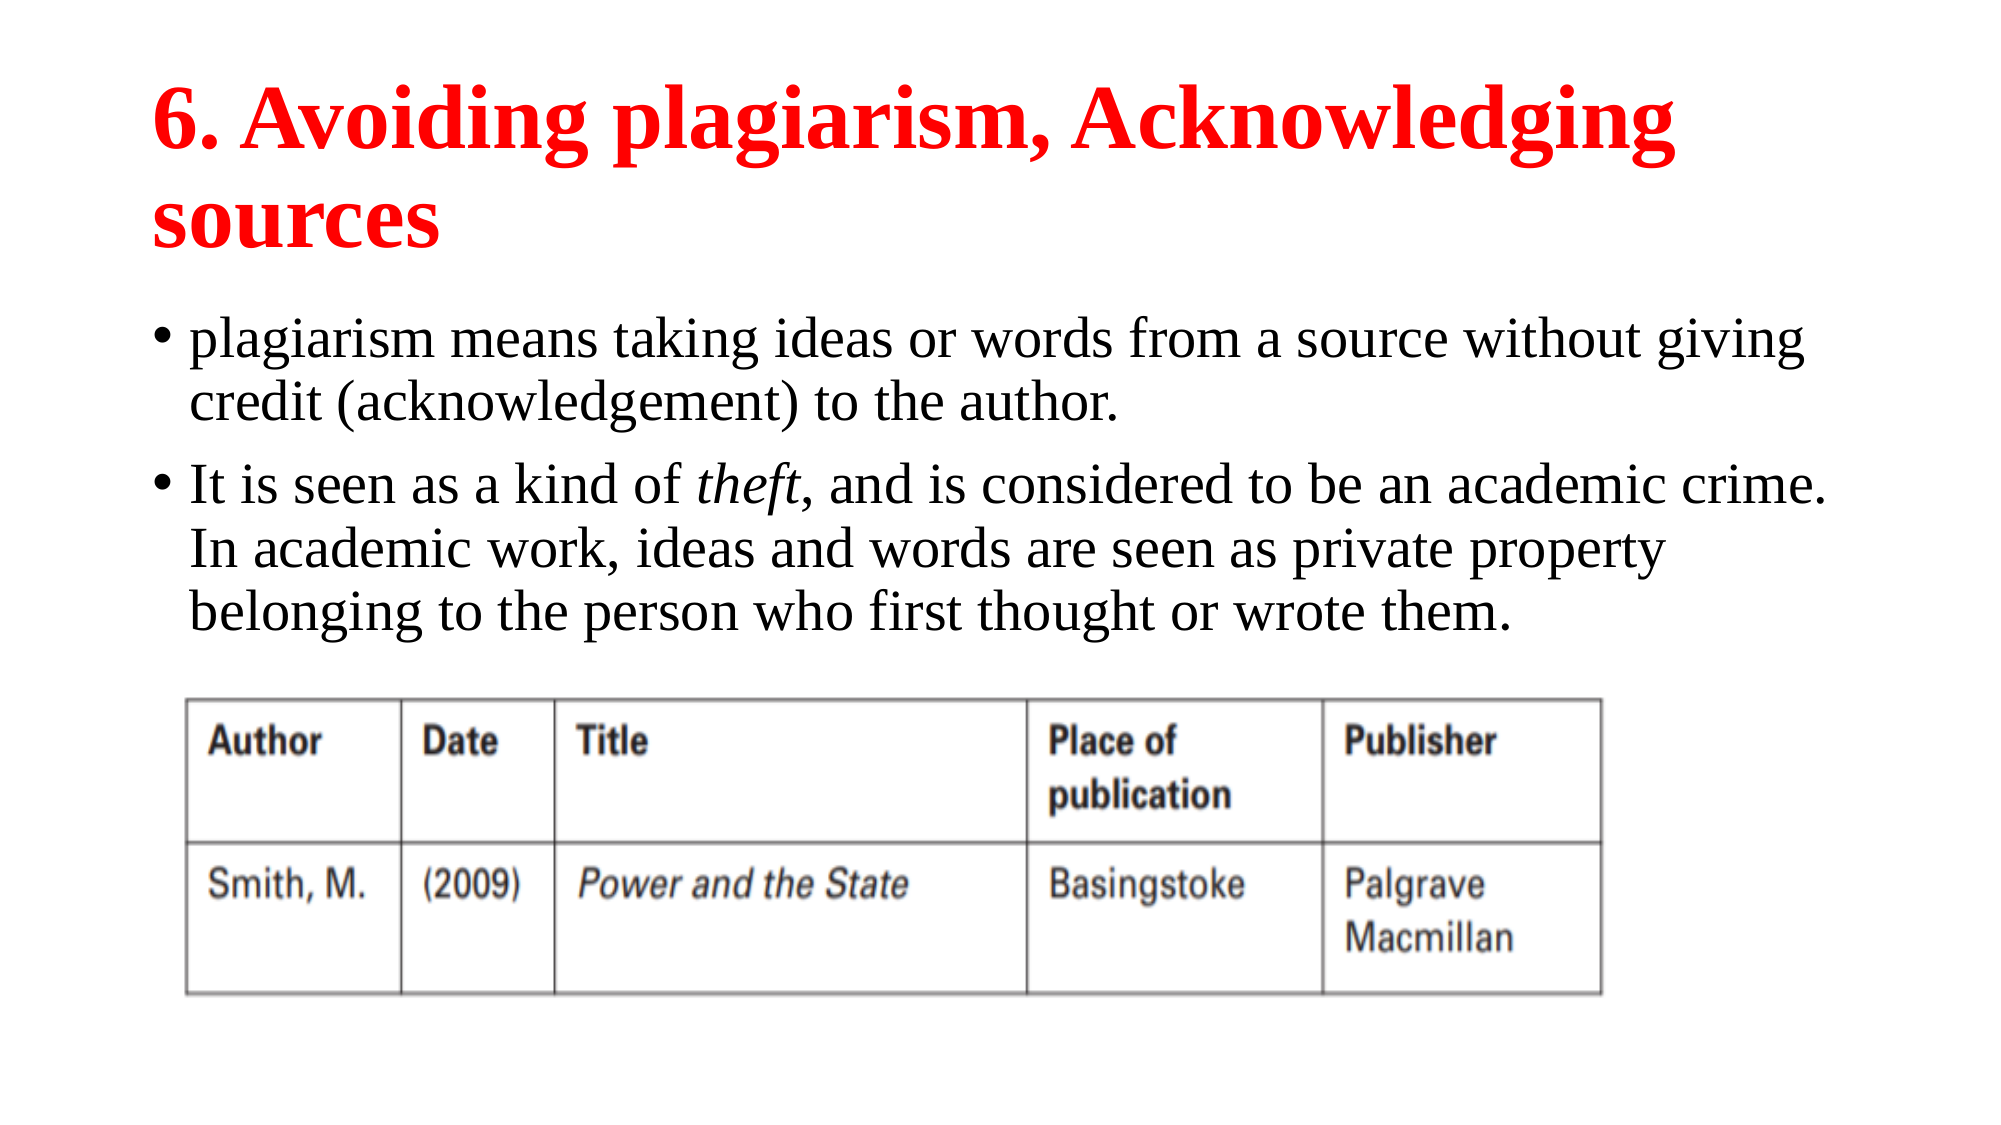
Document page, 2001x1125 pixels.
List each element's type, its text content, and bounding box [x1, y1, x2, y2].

title 6. Avoiding plagiarism, Acknowledging sources [137, 59, 1863, 278]
picture [137, 694, 1637, 1036]
list plagiarism means taking ideas or words from a source without giving credit (acknowledgement) to the author. It is seen as a kind of theft, and is considered to be an academic crime. In academic work, ideas and words are seen as private property belonging to the person who first thought or wrote them. [137, 299, 1863, 1014]
